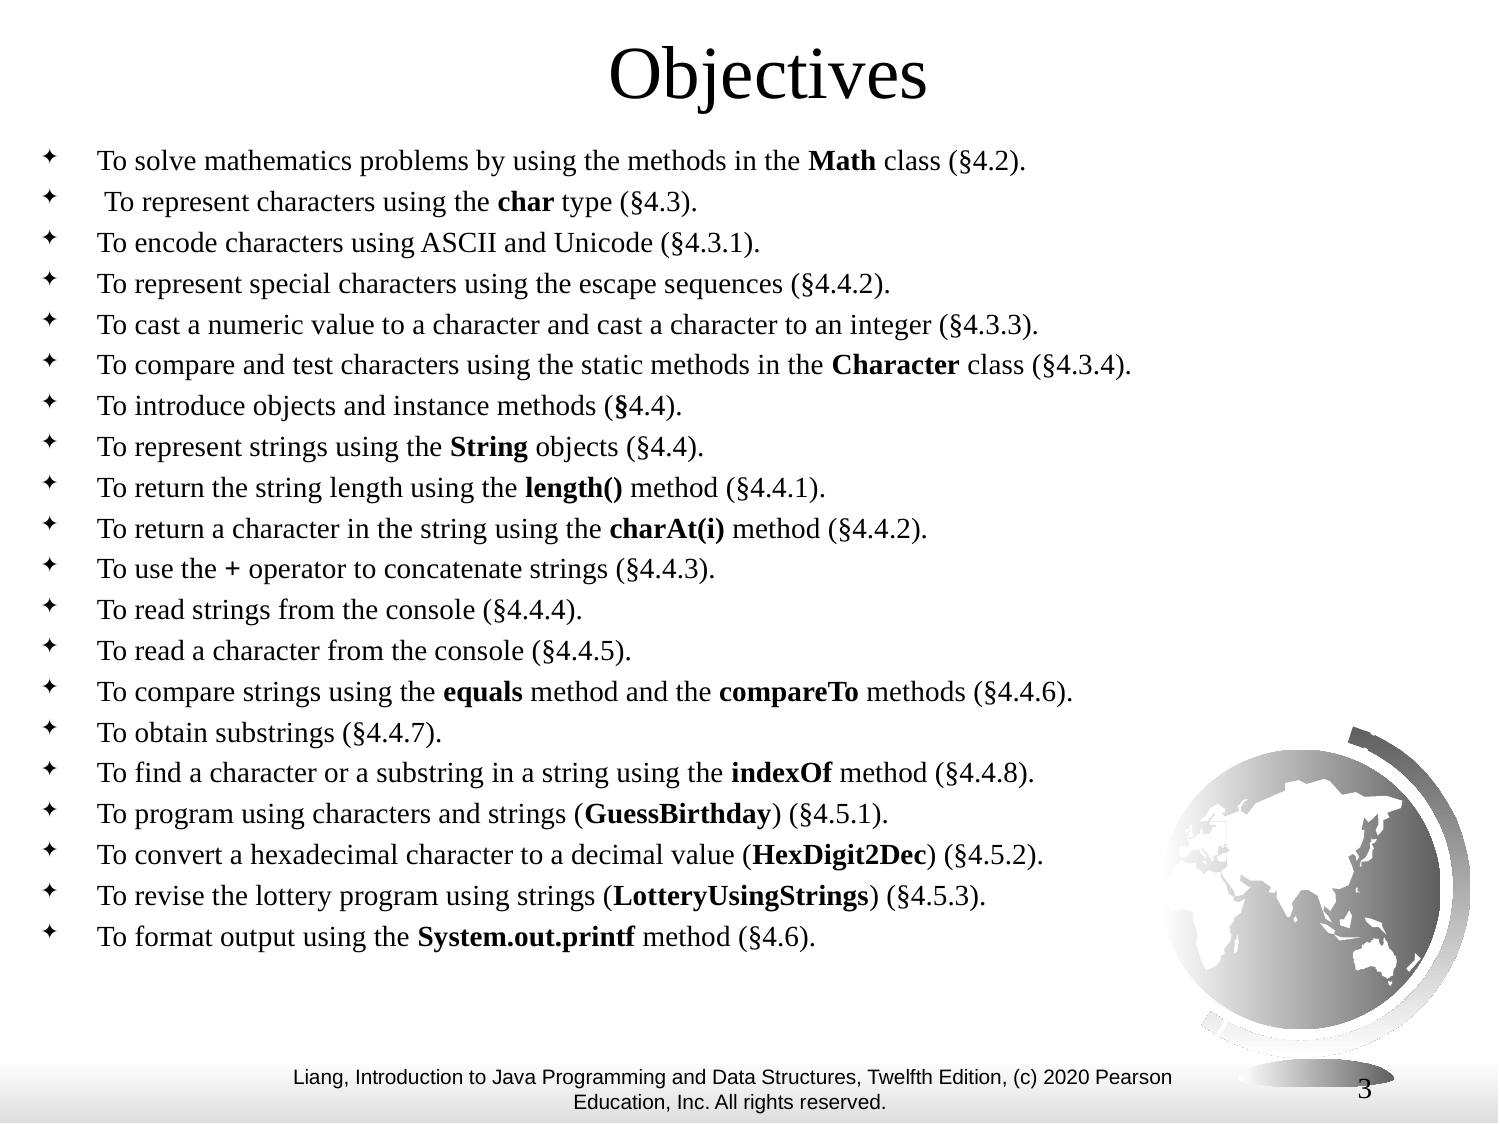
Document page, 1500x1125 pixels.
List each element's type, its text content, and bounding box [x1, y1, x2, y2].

slide_number 3 [1074, 1049, 1388, 1125]
list To solve mathematics problems by using the methods in the Math class (§4.2). To represent characters using the char type (§4.3). To encode characters using ASCII and Unicode (§4.3.1). To represent special characters using the escape sequences (§4.4.2). To cast a numeric value to a character and cast a character to an integer (§4.3.3). To compare and test characters using the static methods in the Character class (§4.3.4). To introduce objects and instance methods (§4.4). To represent strings using the String objects (§4.4). To return the string length using the length() method (§4.4.1). To return a character in the string using the charAt(i) method (§4.4.2). To use the + operator to concatenate strings (§4.4.3). To read strings from the console (§4.4.4). To read a character from the console (§4.4.5). To compare strings using the equals method and the compareTo methods (§4.4.6). To obtain substrings (§4.4.7). To find a character or a substring in a string using the indexOf method (§4.4.8). To program using characters and strings (GuessBirthday) (§4.5.1). To convert a hexadecimal character to a decimal value (HexDigit2Dec) (§4.5.2). To revise the lottery program using strings (LotteryUsingStrings) (§4.5.3). To format output using the System.out.printf method (§4.6). [25, 134, 1476, 1048]
title Objectives [75, 37, 1463, 100]
